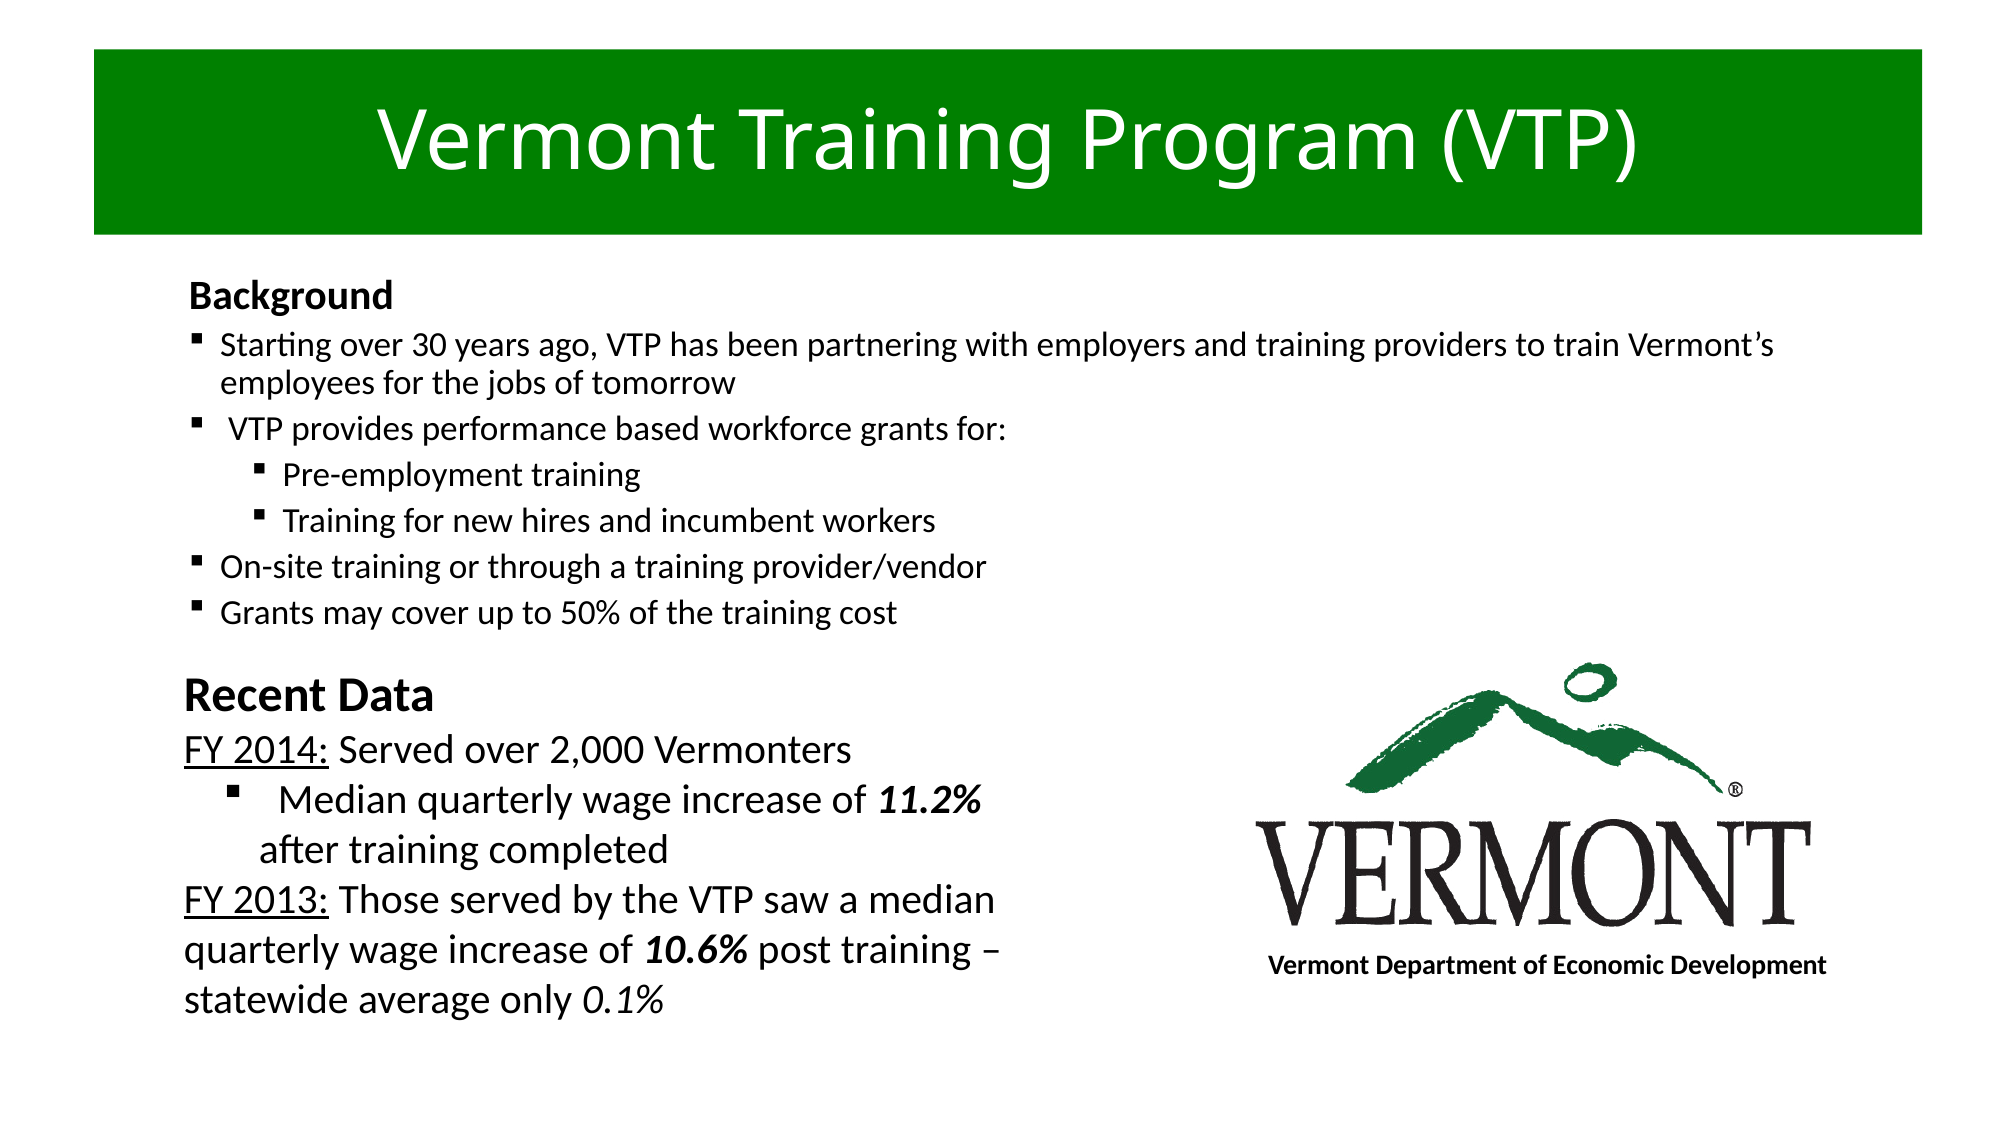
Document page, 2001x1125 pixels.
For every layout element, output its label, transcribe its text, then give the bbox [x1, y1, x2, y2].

title Vermont Training Program (VTP) [94, 49, 1923, 235]
text_box Recent Data FY 2014: Served over 2,000 Vermonters Median quarterly wage increase of 11.2% after training completed FY 2013: Those served by the VTP saw a median quarterly wage increase of 10.6% post training – statewide average only 0.1% [94, 654, 1075, 1029]
picture [1253, 654, 1812, 934]
slide_number Vermont Department of Economic Development [1253, 933, 1885, 994]
list Background Starting over 30 years ago, VTP has been partnering with employers and training providers to train Vermont’s employees for the jobs of tomorrow VTP provides performance based workforce grants for: Pre-employment training Training for new hires and incumbent workers On-site training or through a training provider/vendor Grants may cover up to 50% of the training cost [111, 234, 1812, 642]
